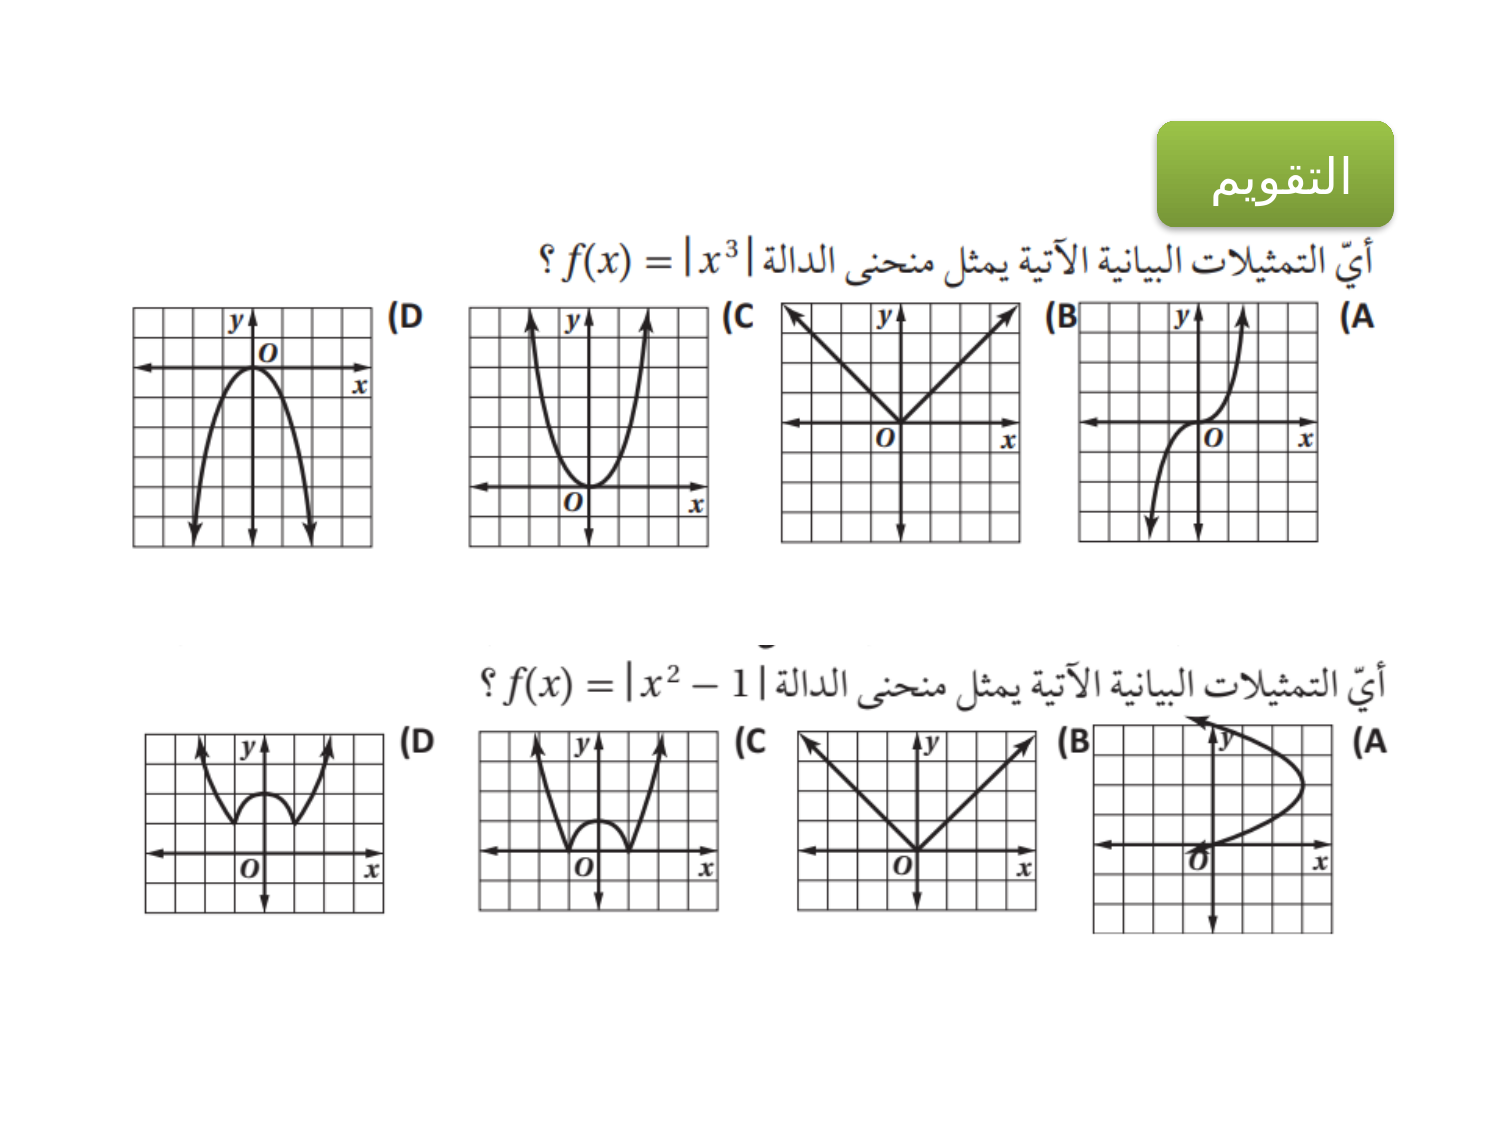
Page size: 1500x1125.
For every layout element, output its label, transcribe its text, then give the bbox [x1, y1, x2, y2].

picture [131, 644, 1392, 943]
text_box التقويم [1157, 121, 1394, 222]
picture [113, 215, 1386, 563]
